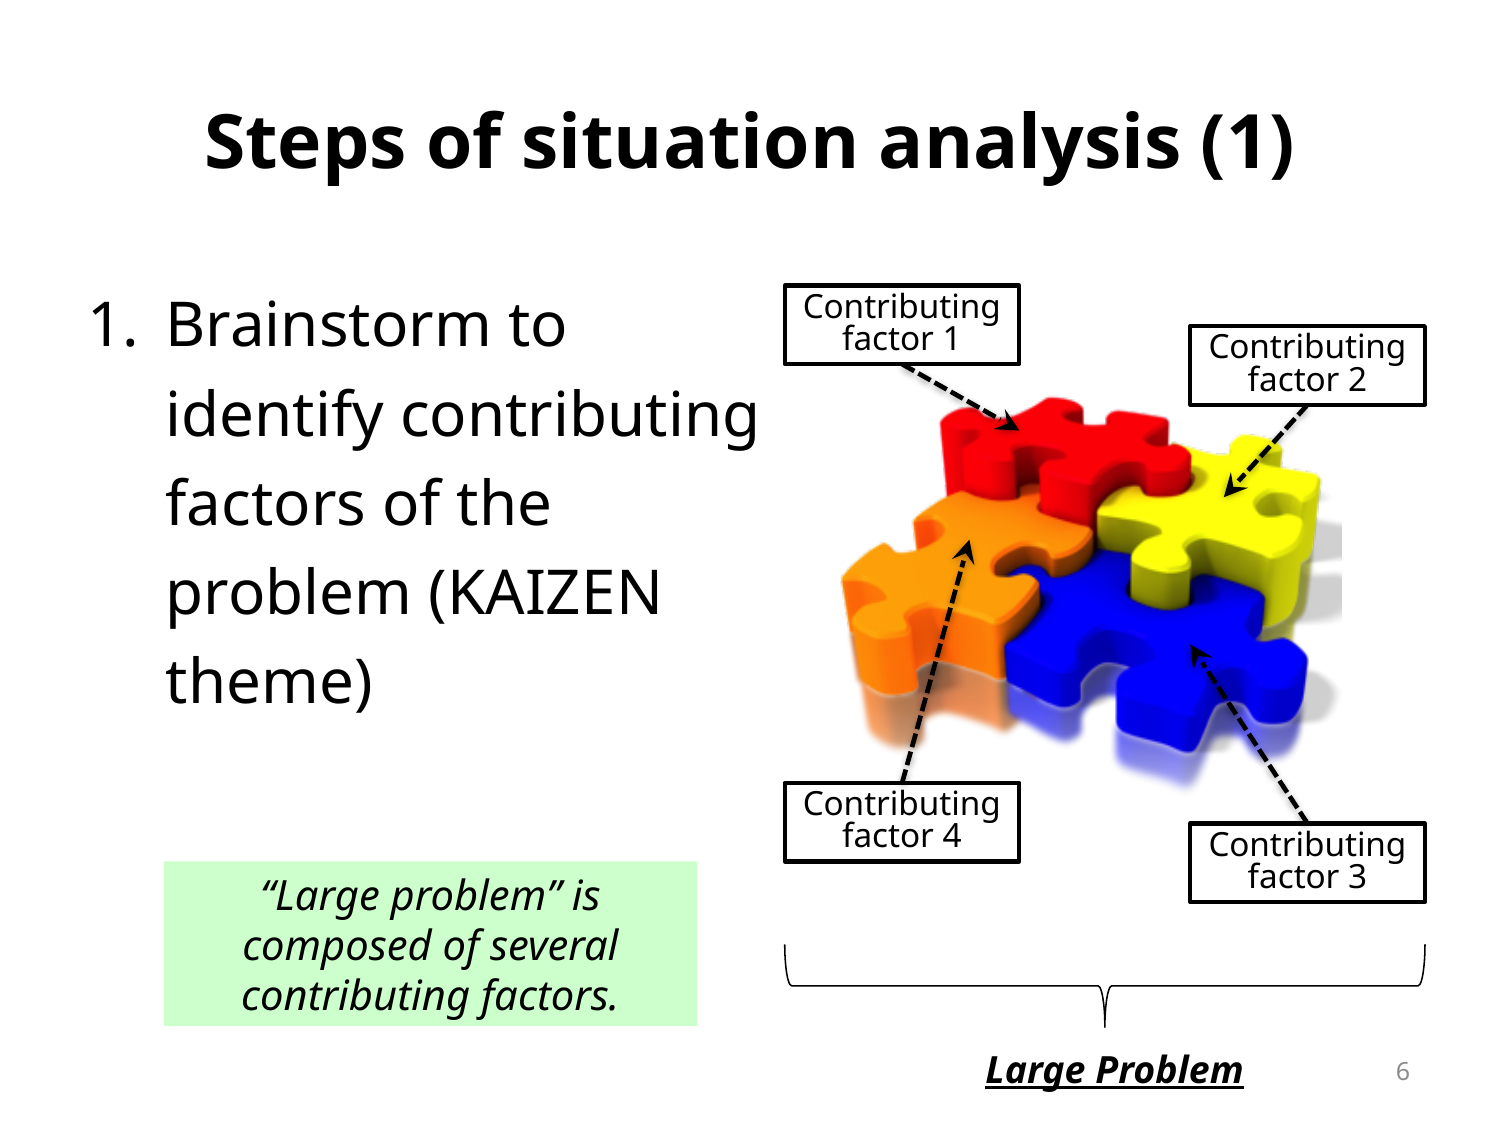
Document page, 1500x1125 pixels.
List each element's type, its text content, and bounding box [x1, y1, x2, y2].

text_box Contributing factor 2 [1188, 324, 1427, 407]
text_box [1190, 644, 1308, 824]
text_box Contributing factor 4 [783, 781, 1021, 864]
picture [827, 373, 1342, 800]
text_box [783, 944, 1426, 1028]
text_box Contributing factor 3 [1188, 821, 1427, 904]
text_box “Large problem” is composed of several contributing factors. [163, 861, 698, 1027]
text_box Large Problem [970, 1038, 1260, 1098]
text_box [901, 539, 970, 784]
slide_number 5 [1074, 1042, 1425, 1103]
title Steps of situation analysis (1) [75, 45, 1425, 233]
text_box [1223, 406, 1308, 498]
text_box Contributing factor 1 [783, 283, 1021, 366]
list Brainstorm to identify contributing factors of the problem (KAIZEN theme) [72, 262, 791, 784]
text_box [901, 366, 1020, 431]
